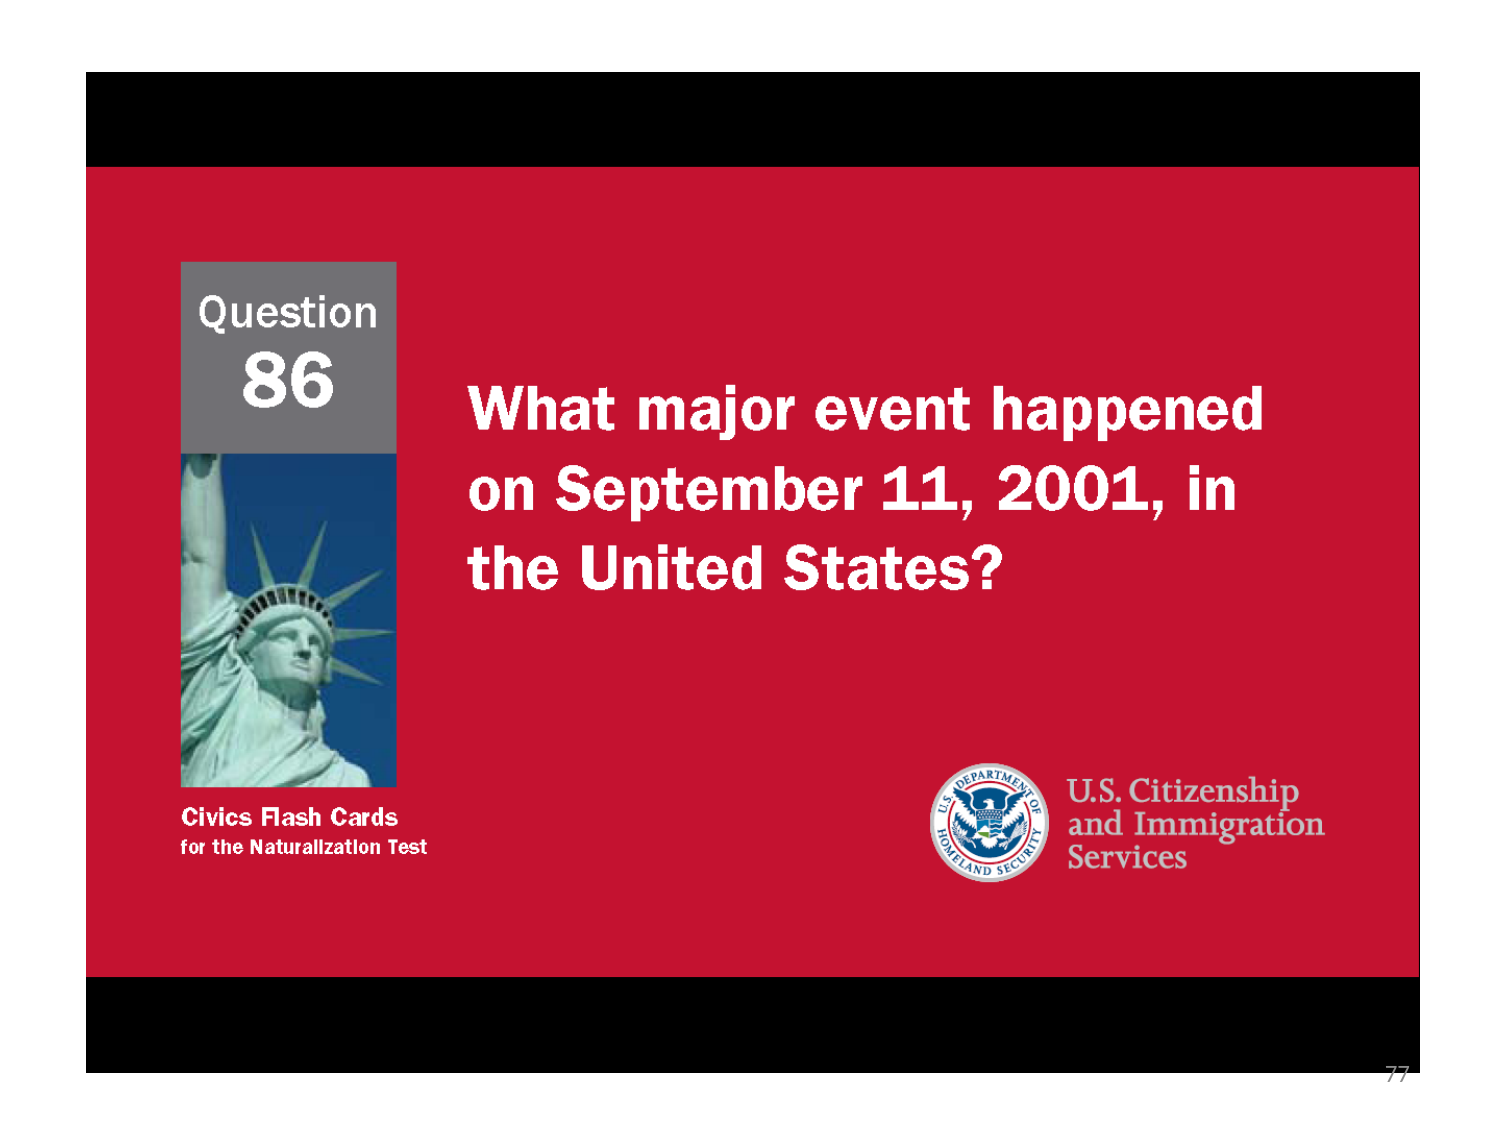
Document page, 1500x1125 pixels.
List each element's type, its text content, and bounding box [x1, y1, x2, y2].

text_box 77 [1074, 1042, 1425, 1103]
picture [85, 72, 1420, 1073]
